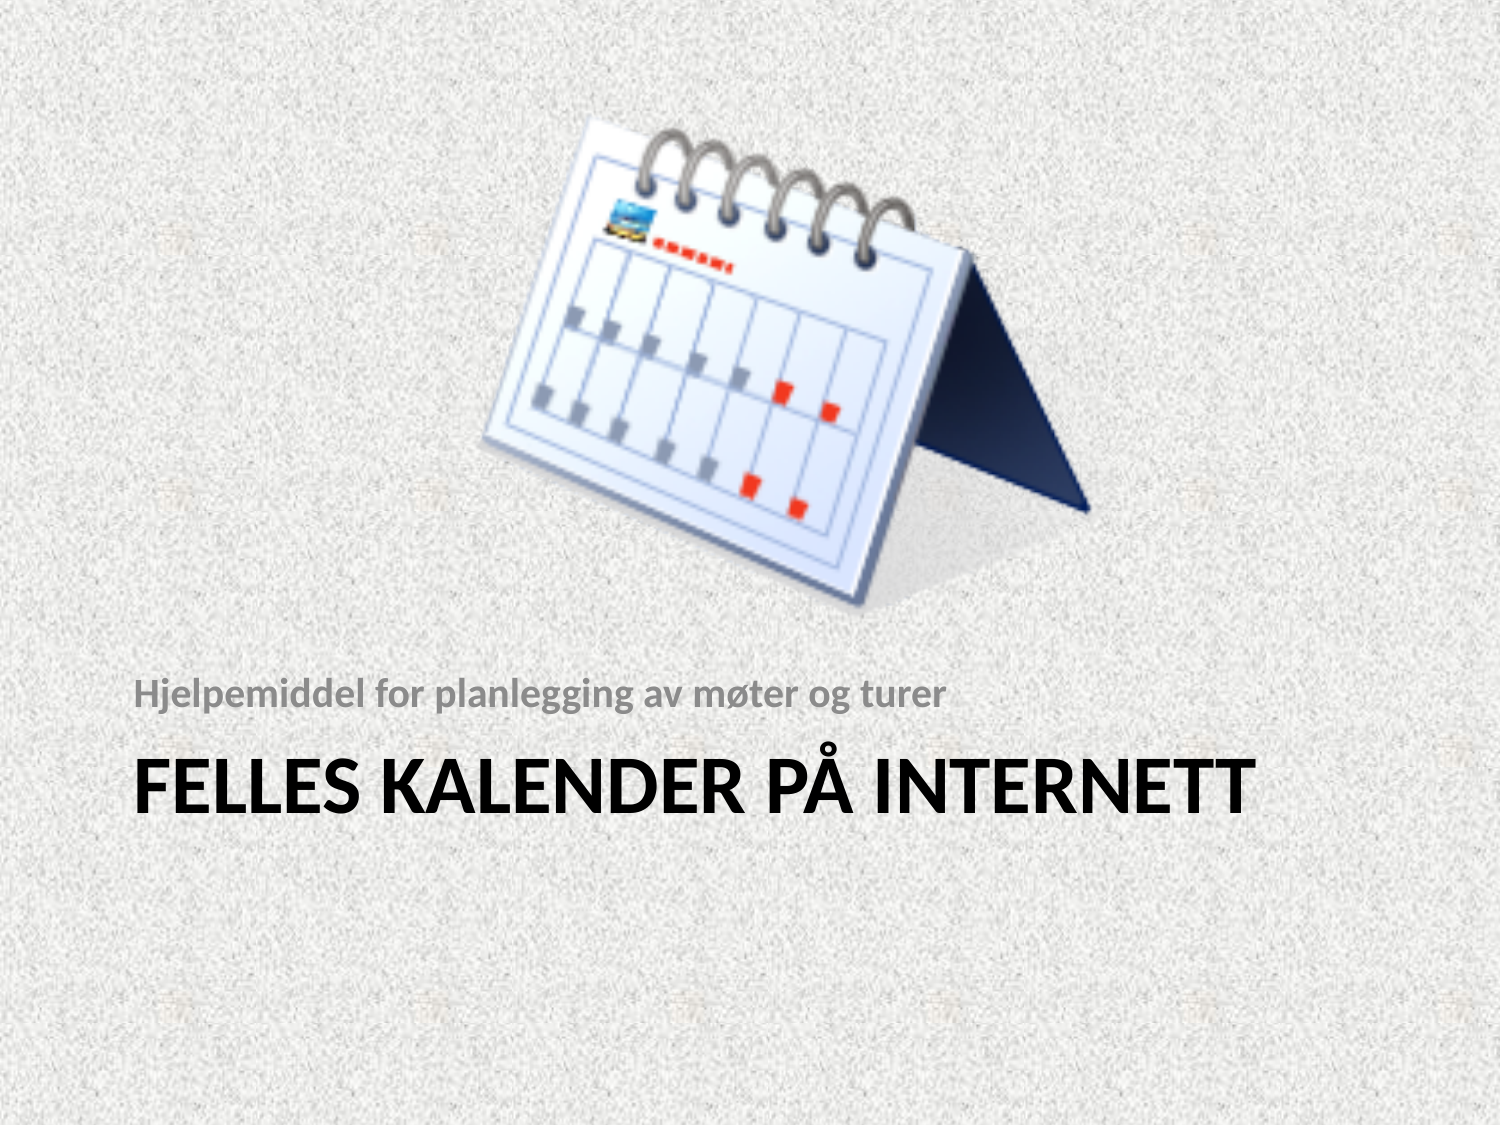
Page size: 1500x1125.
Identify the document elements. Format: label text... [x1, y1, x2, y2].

title Felles kalender på Internett [118, 723, 1394, 947]
list Hjelpemiddel for planlegging av møter og turer [118, 476, 1394, 723]
picture [0, 0, 1500, 1125]
